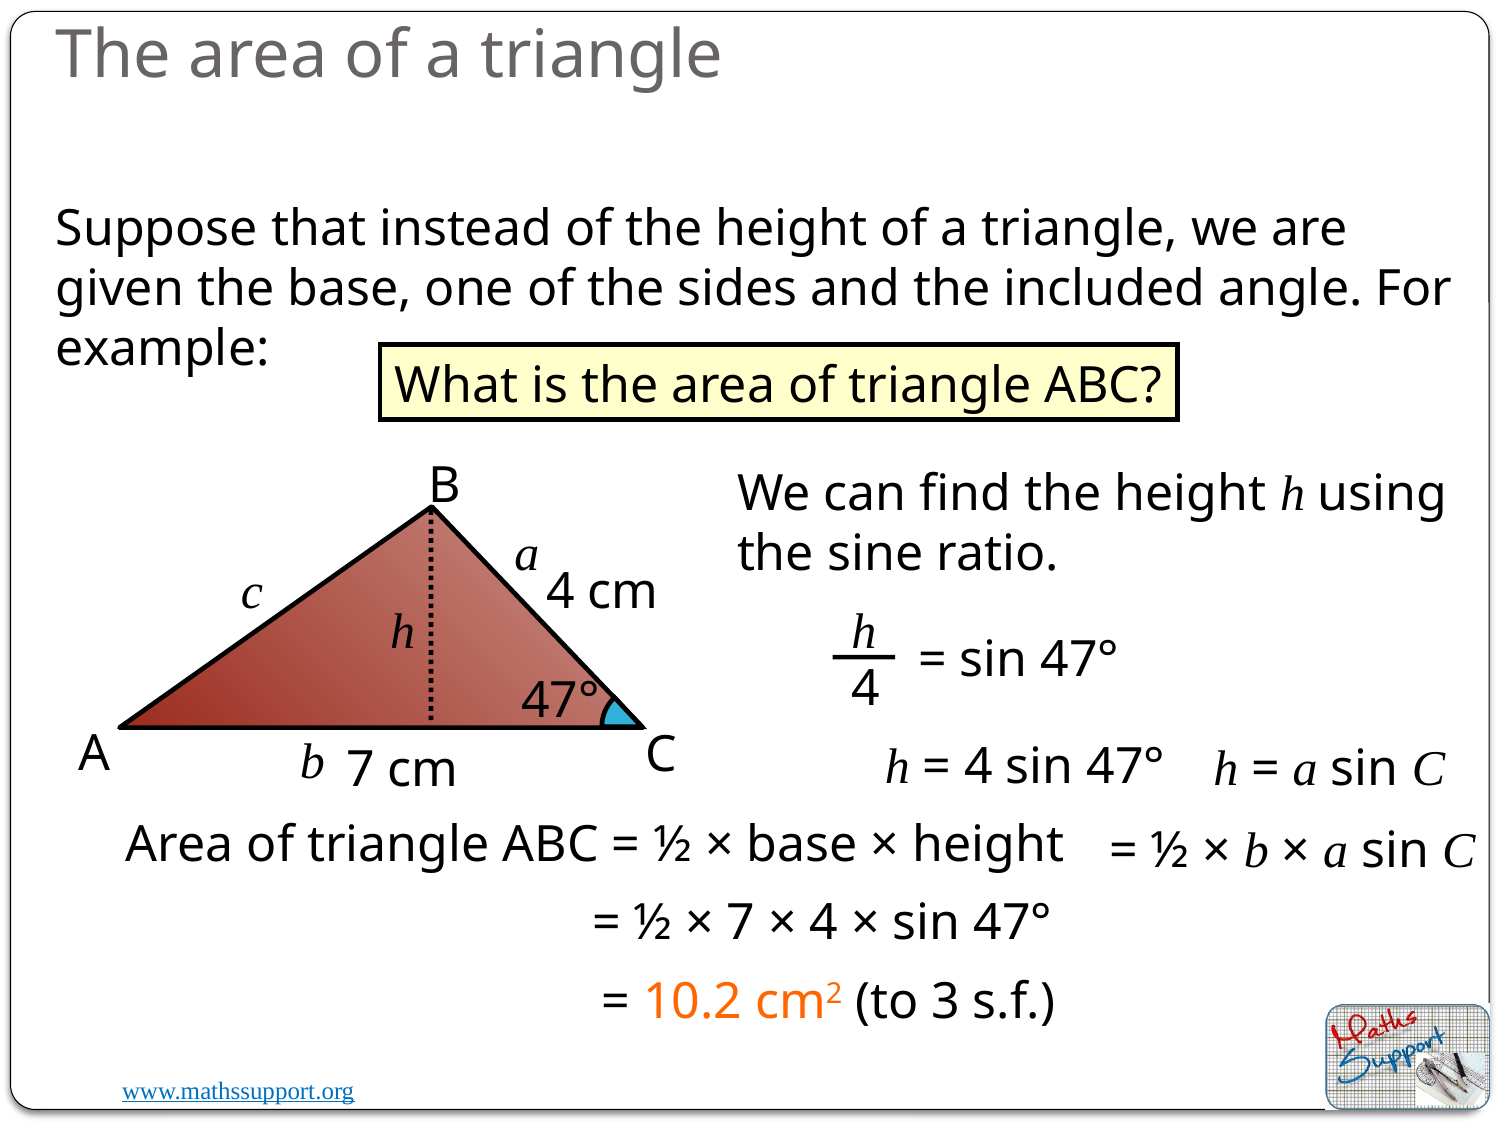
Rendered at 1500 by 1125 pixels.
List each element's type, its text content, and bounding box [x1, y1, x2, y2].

text_box What is the area of triangle ABC? [380, 344, 1178, 420]
picture [1325, 1003, 1490, 1110]
title The area of a triangle [41, 23, 1392, 107]
text_box We can find the height h using the sine ratio. [722, 453, 1500, 588]
text_box h = 4 sin 47° [870, 726, 1194, 801]
text_box h = a sin C [1198, 727, 1473, 803]
text_box Area of triangle ABC = ½ × base × height [111, 804, 1080, 879]
text_box Suppose that instead of the height of a triangle, we are given the base, one of the sides and the included angle. For example: [41, 188, 1482, 384]
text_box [61, 445, 692, 805]
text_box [832, 590, 1136, 724]
text_box = 10.2 cm2 (to 3 s.f.) [586, 960, 1071, 1036]
text_box [80, 1074, 364, 1109]
text_box = ½ × 7 × 4 × sin 47° [577, 882, 1081, 958]
text_box = ½ × b × a sin C [1094, 810, 1500, 886]
text_box [1324, 1004, 1488, 1106]
